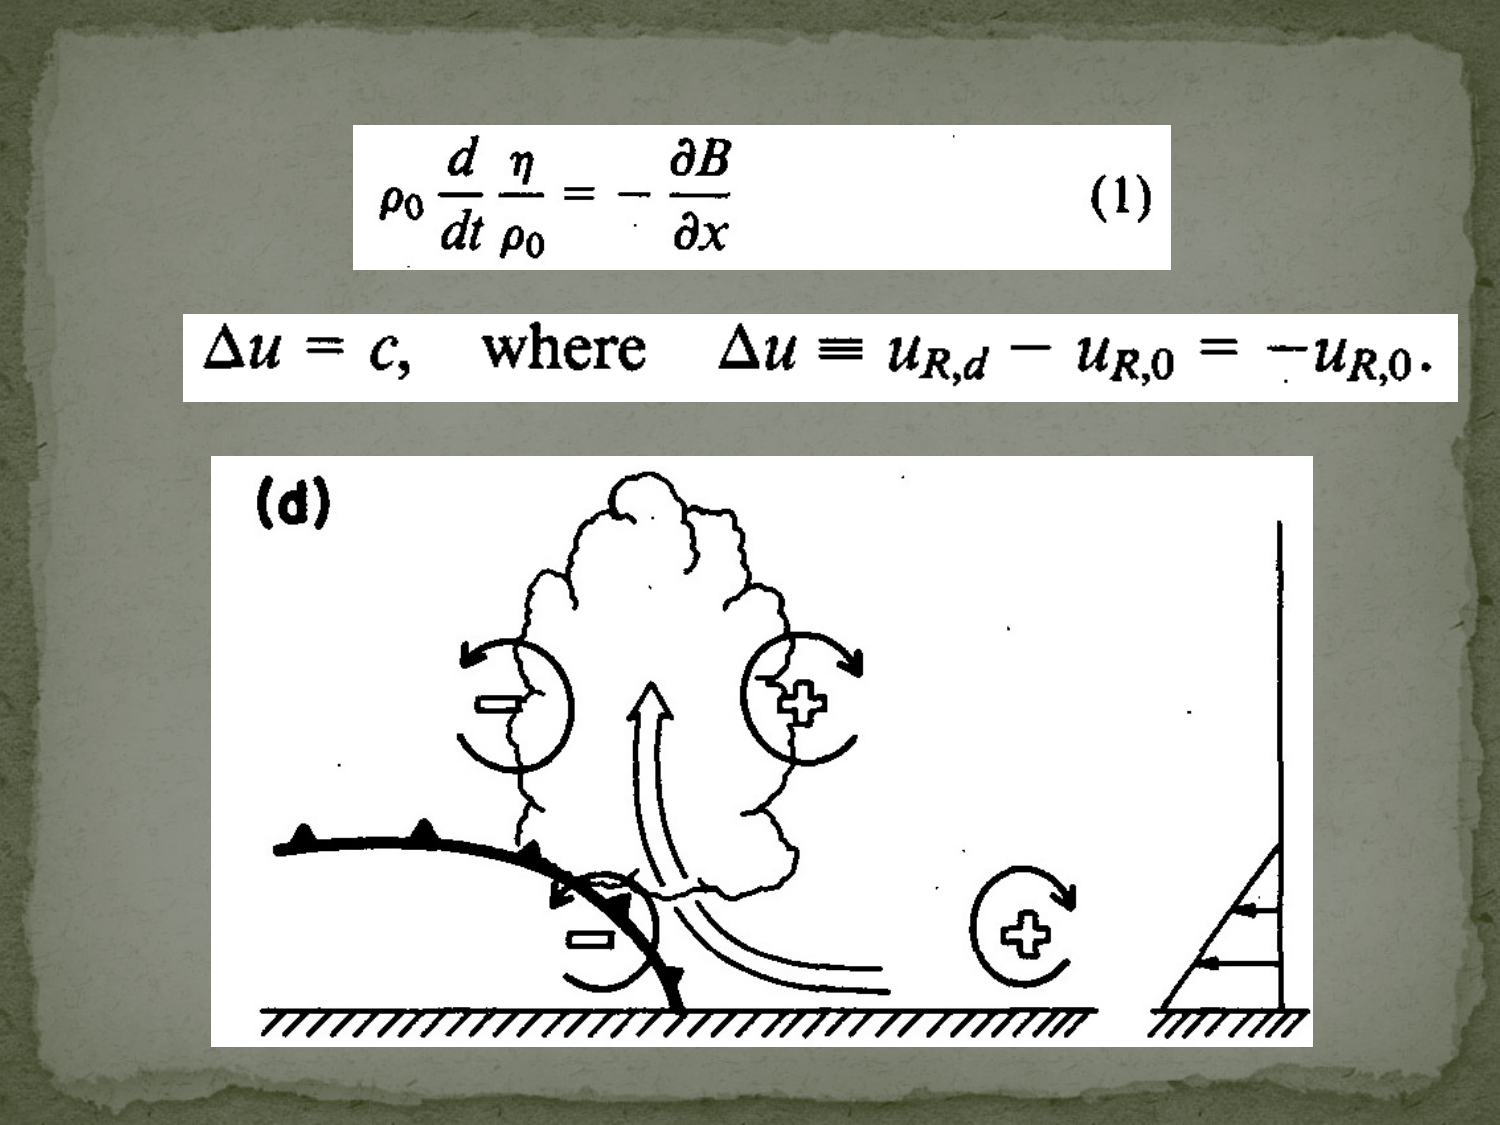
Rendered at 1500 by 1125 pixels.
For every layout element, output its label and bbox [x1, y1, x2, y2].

picture [353, 125, 1171, 270]
picture [183, 314, 1458, 402]
picture [211, 456, 1313, 1047]
